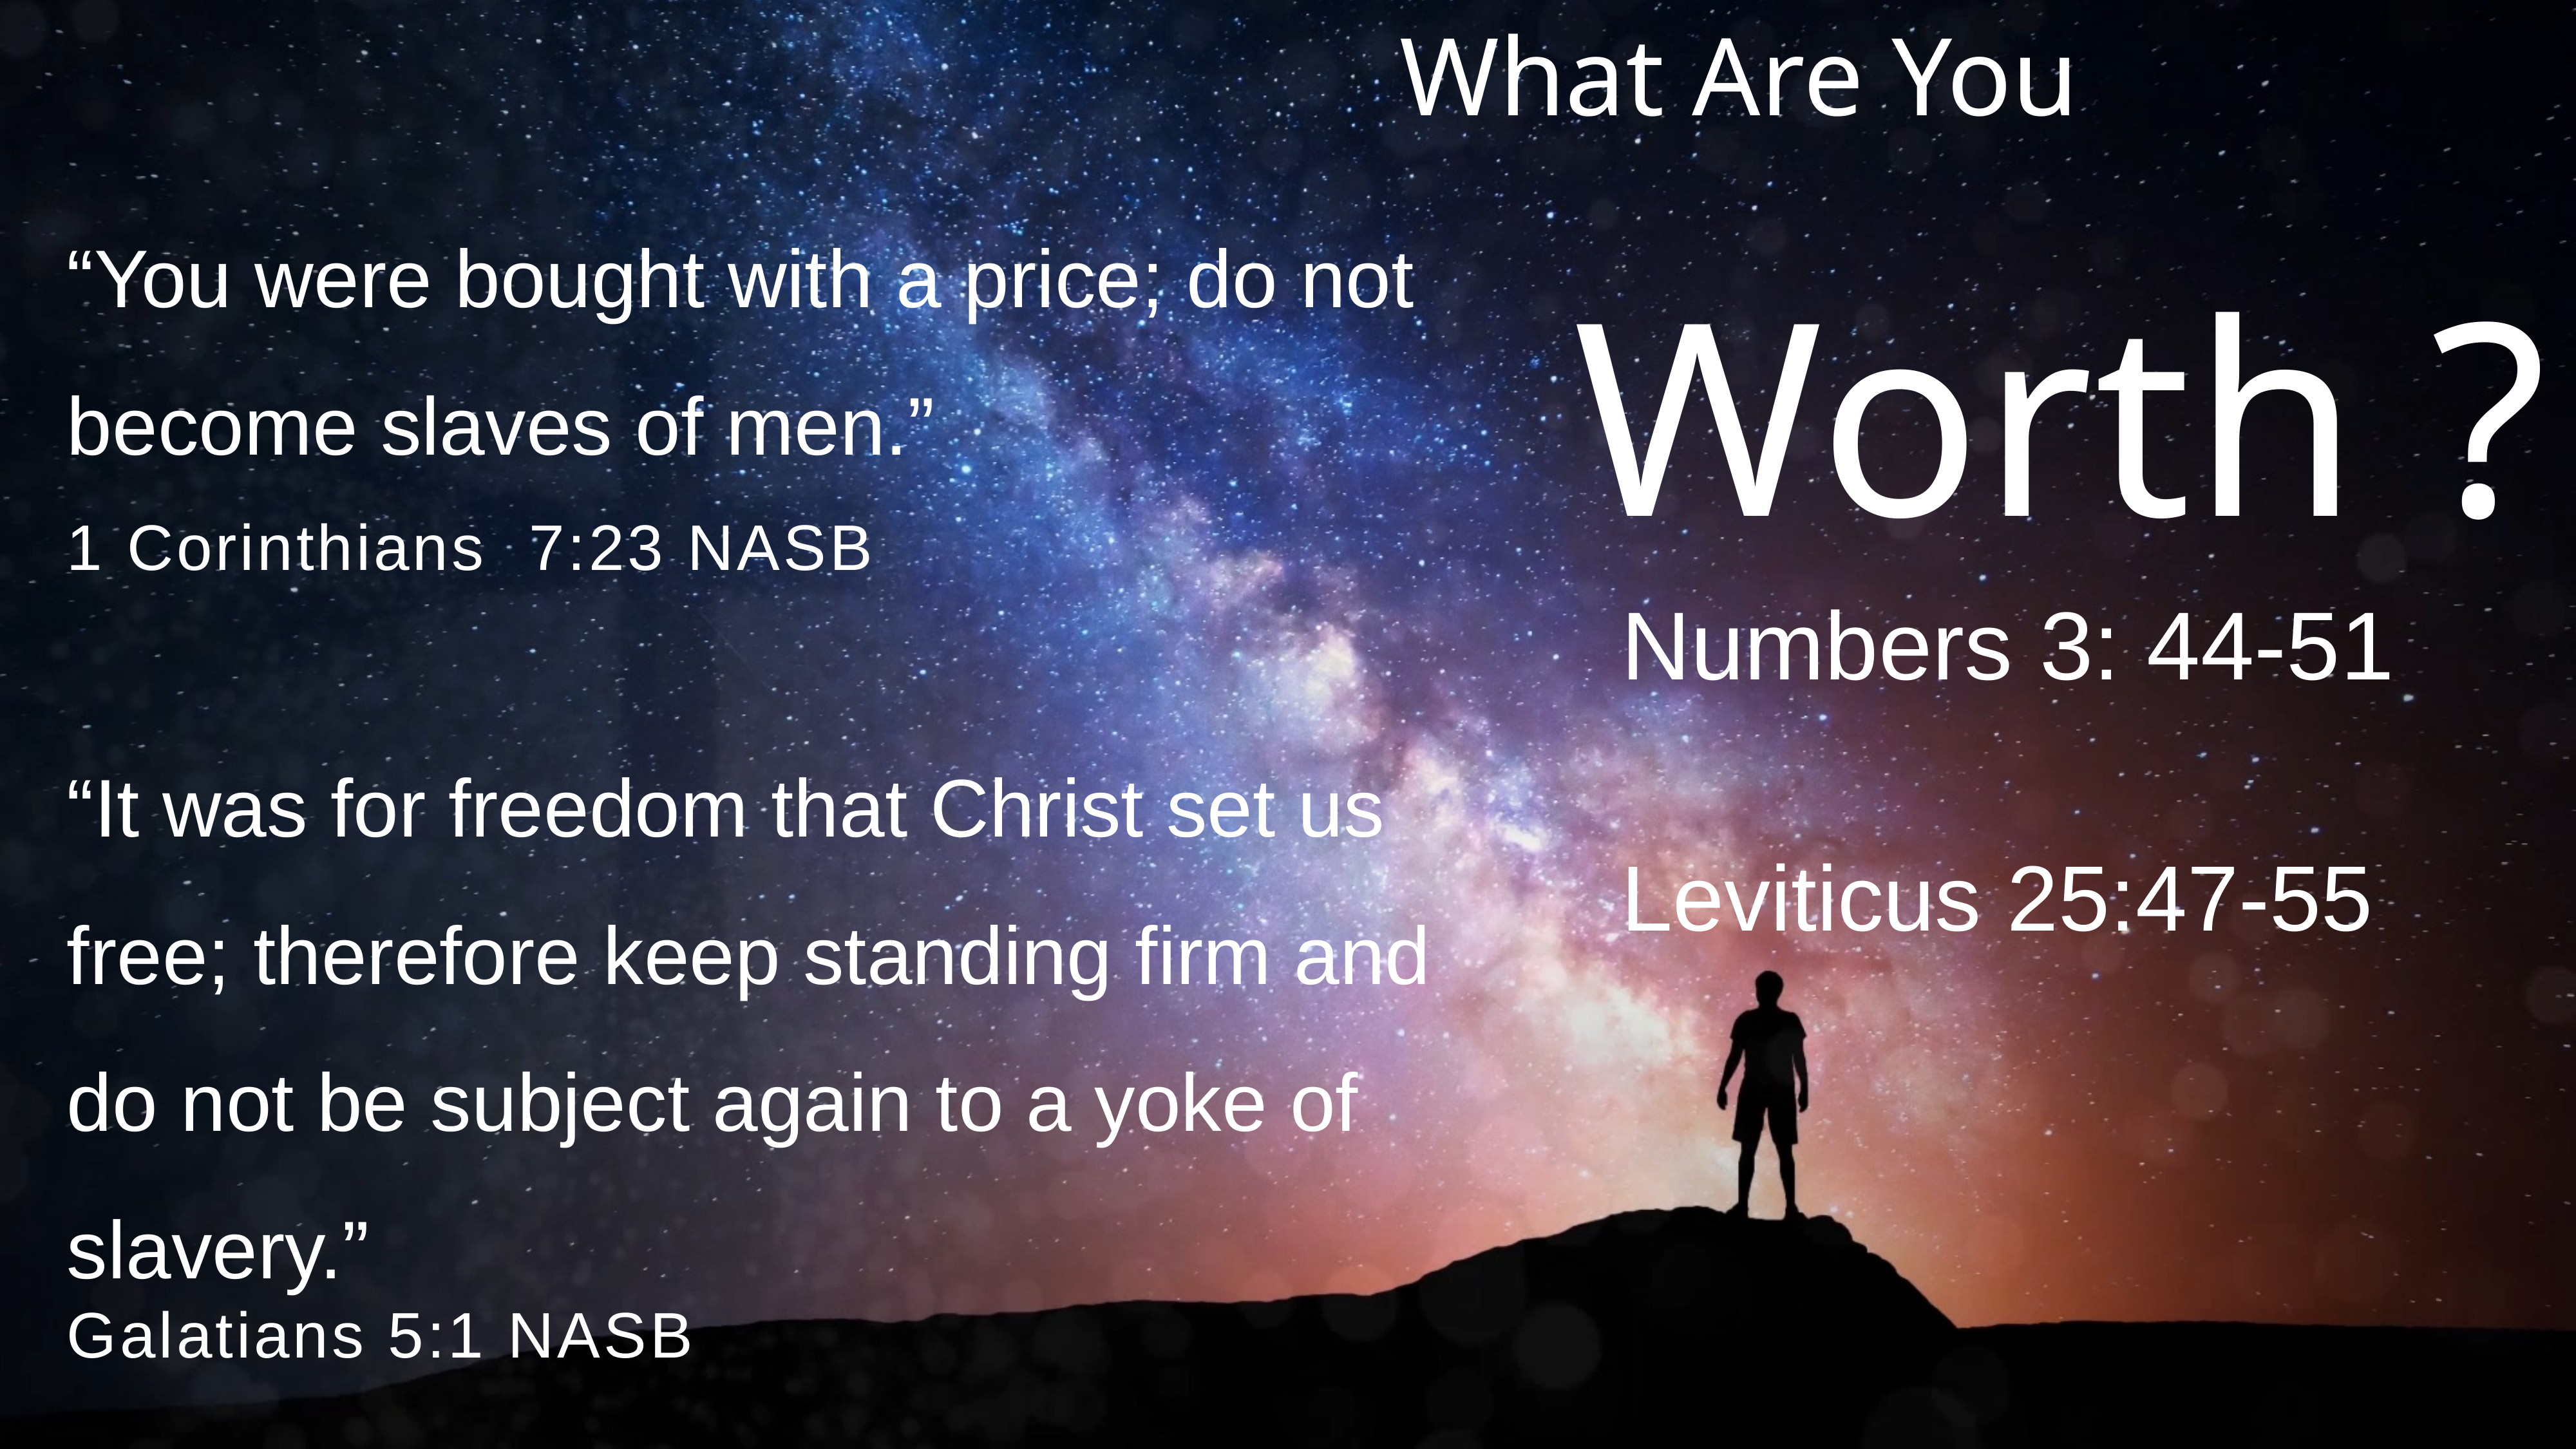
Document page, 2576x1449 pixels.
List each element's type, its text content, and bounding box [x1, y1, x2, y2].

picture [0, 0, 2576, 1449]
text_box Numbers 3: 44-51 [1613, 517, 2408, 744]
text_box 1 Corinthians 7:23 NASB [59, 460, 907, 629]
text_box “You were bought with a price; do not become slaves of men.” [59, 169, 1448, 659]
text_box What Are You [1392, 1, 2087, 145]
subtitle “It was for freedom that Christ set us free; therefore keep standing firm and do not be subject again to a yoke of slavery.” [59, 697, 1449, 1189]
title Galatians 5:1 NASB [59, 1247, 797, 1417]
text_box Worth ? [1502, 169, 2576, 592]
text_box Leviticus 25:47-55 [1613, 775, 2408, 1002]
